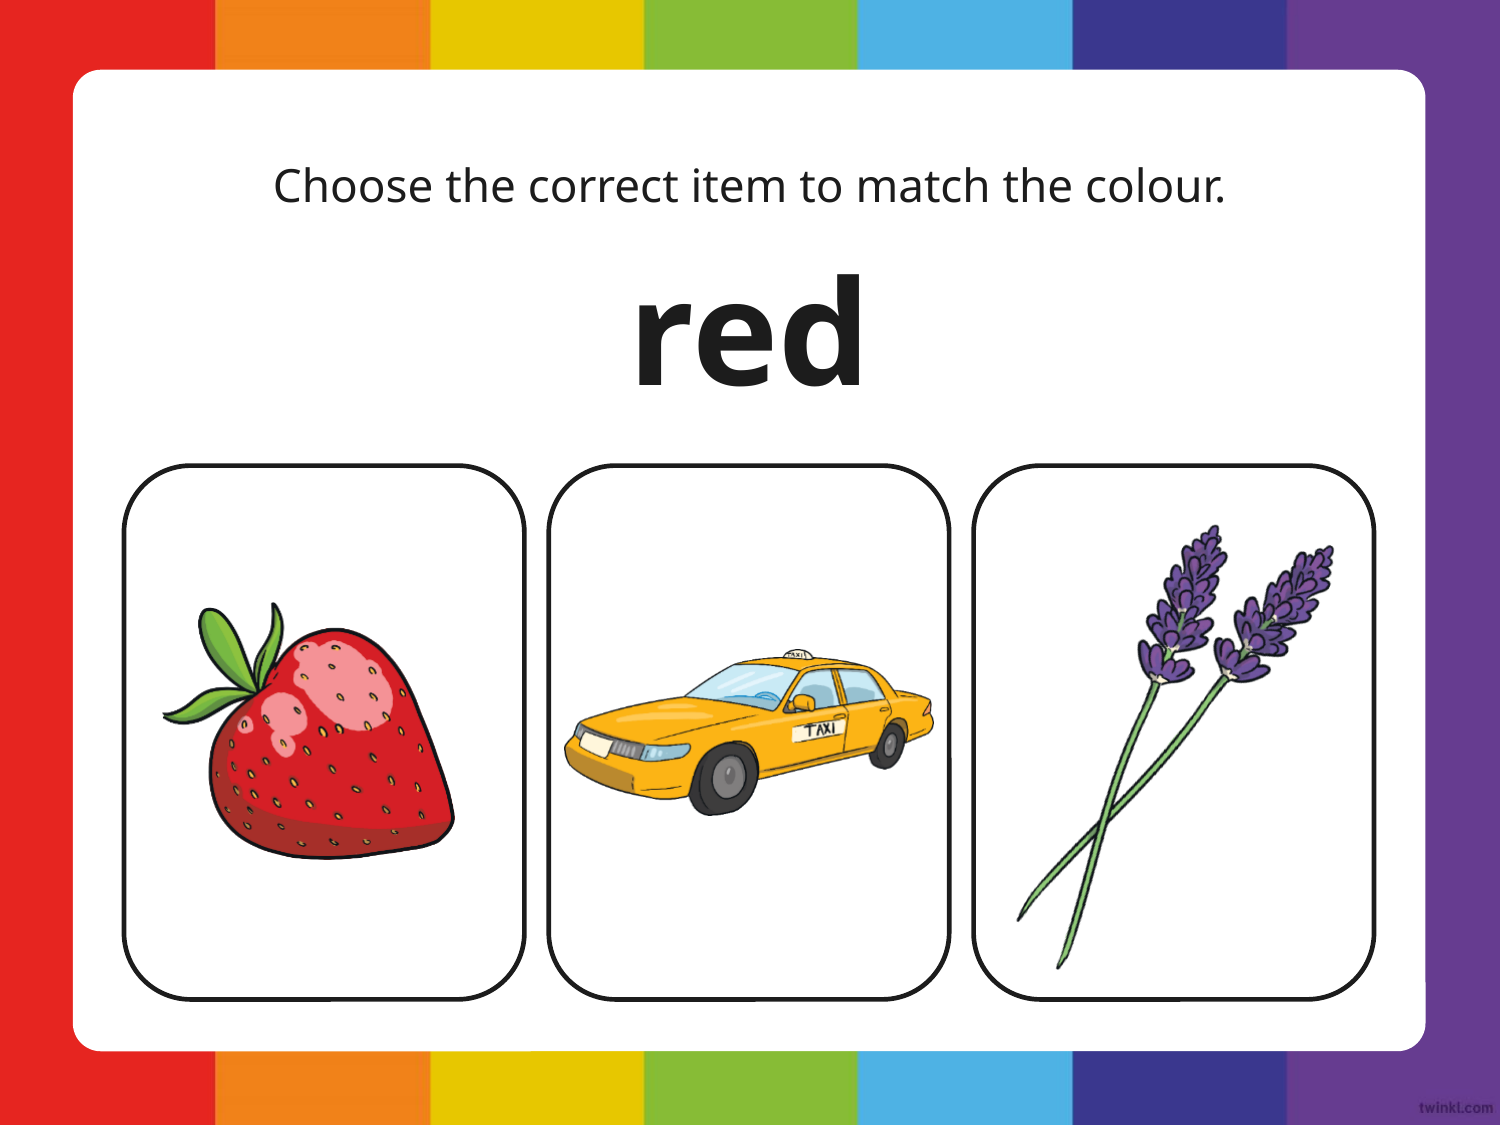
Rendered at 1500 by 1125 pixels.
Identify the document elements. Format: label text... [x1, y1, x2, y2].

text_box Choose the correct item to match the colour. [123, 156, 1376, 212]
picture [0, 0, 1500, 1125]
text_box [547, 464, 951, 1001]
text_box [972, 464, 1376, 1001]
text_box red [123, 239, 1376, 415]
text_box [122, 464, 526, 1001]
